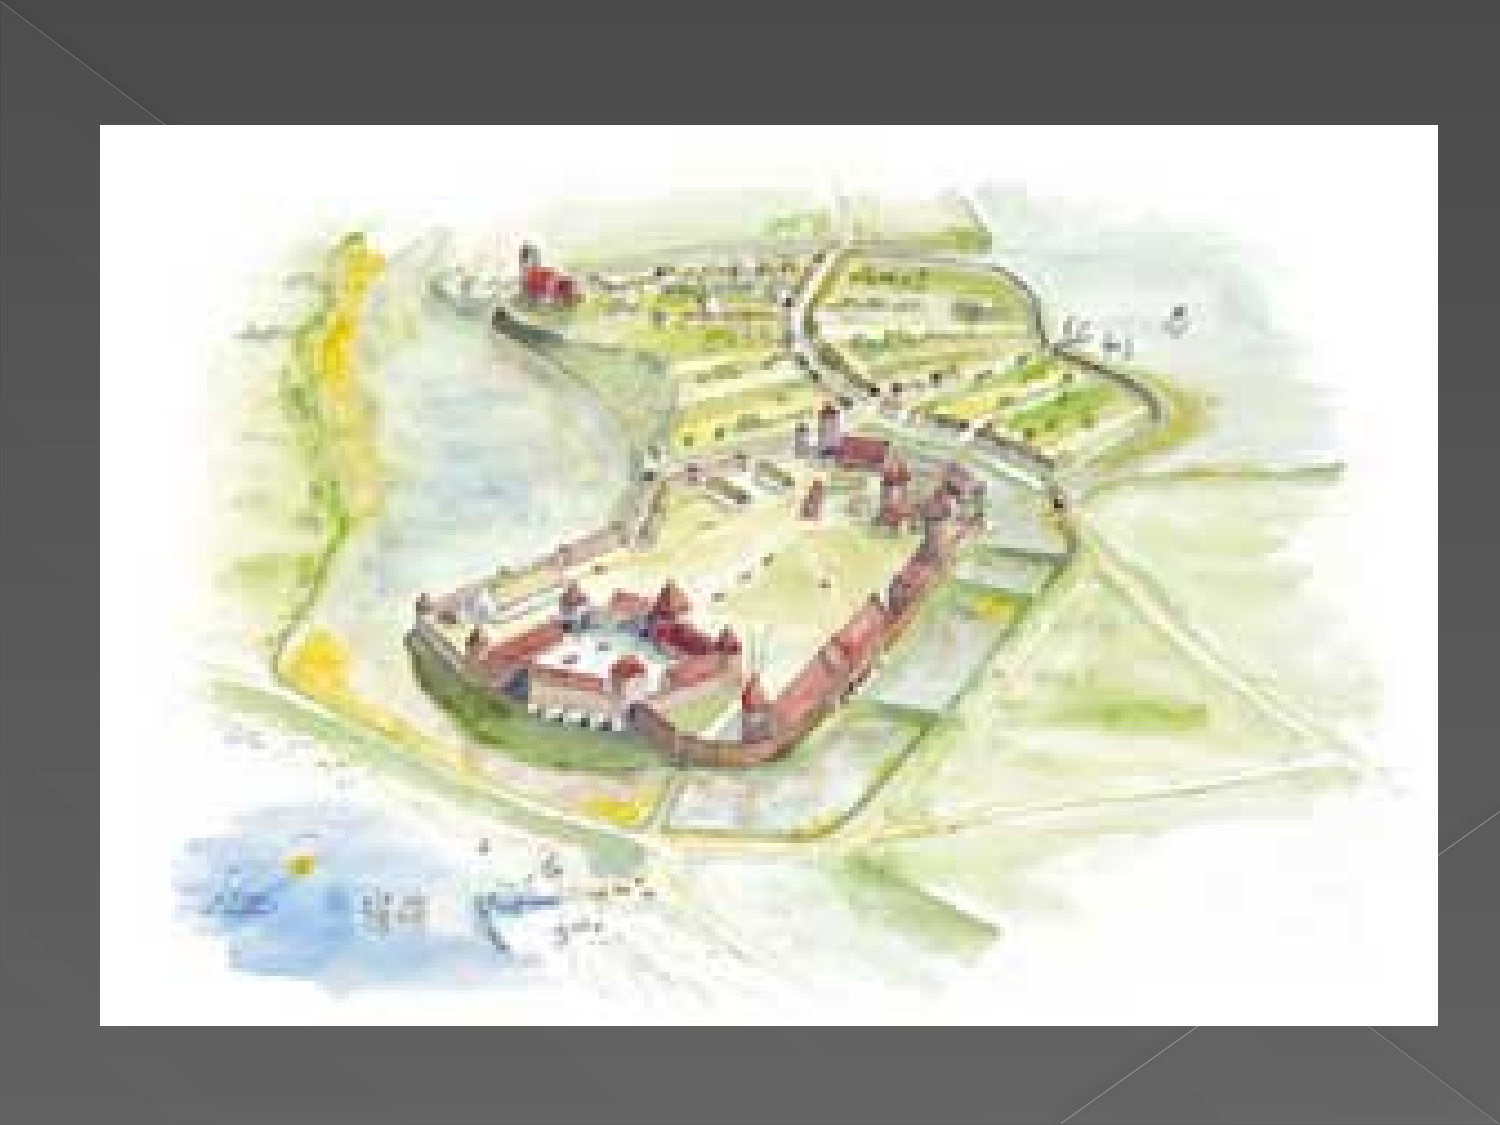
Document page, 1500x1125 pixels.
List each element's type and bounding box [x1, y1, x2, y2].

picture [100, 125, 1438, 1026]
